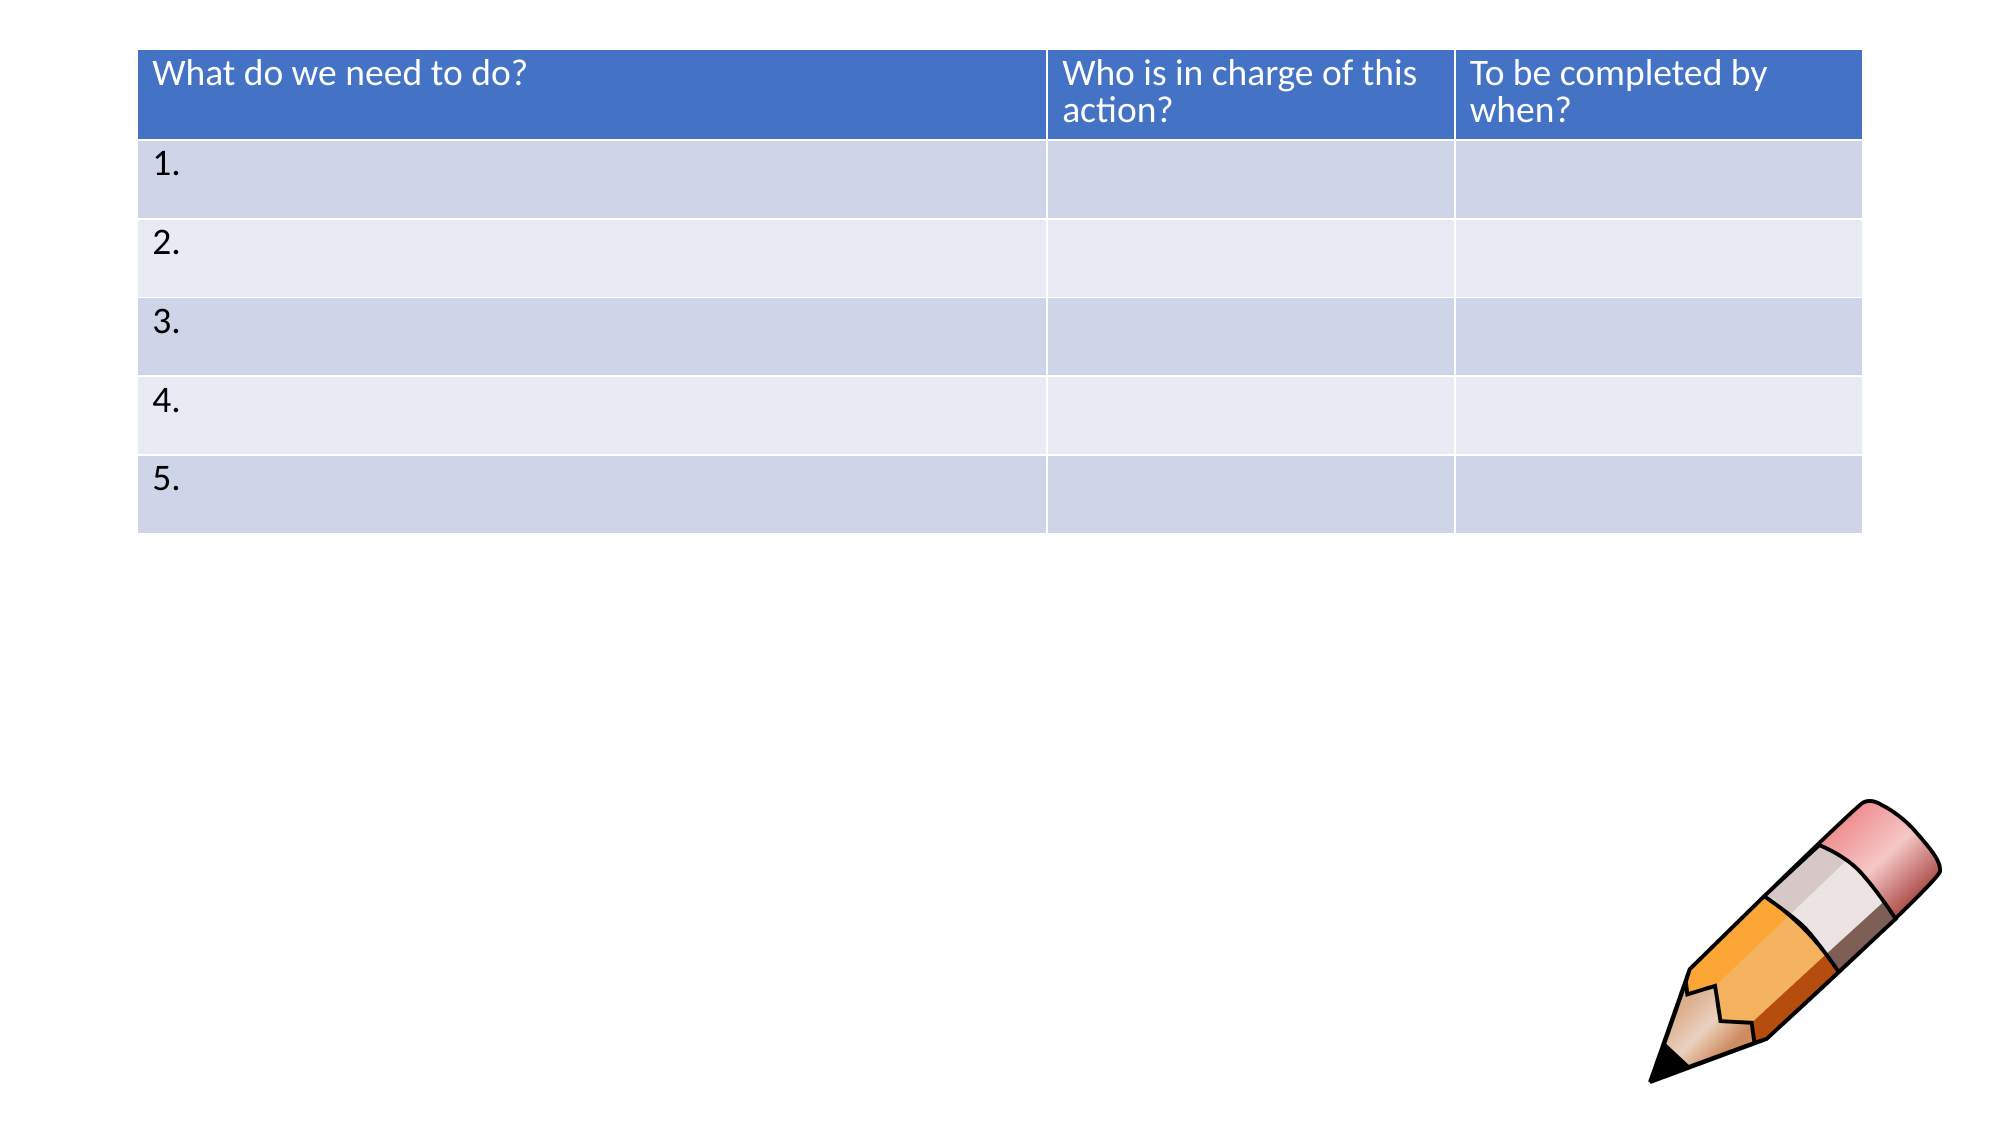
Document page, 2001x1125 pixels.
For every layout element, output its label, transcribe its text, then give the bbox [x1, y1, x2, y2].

table_cell [1456, 141, 1862, 218]
table_cell 5. [138, 456, 1046, 533]
table_cell [1048, 377, 1454, 454]
table_cell [1456, 456, 1862, 533]
table_cell [1456, 298, 1862, 375]
table_header To be completed by when? [1456, 50, 1862, 139]
table_cell [1048, 298, 1454, 375]
table_cell 3. [138, 298, 1046, 375]
table_header What do we need to do? [138, 50, 1046, 139]
picture [1648, 798, 1942, 1084]
table_header Who is in charge of this action? [1048, 50, 1454, 139]
table_cell [1048, 456, 1454, 533]
table_cell [1456, 377, 1862, 454]
table_cell [1048, 220, 1454, 297]
table_cell 1. [138, 141, 1046, 218]
table_cell [1456, 220, 1862, 297]
table_cell 4. [138, 377, 1046, 454]
table_cell [1048, 141, 1454, 218]
table_cell 2. [138, 220, 1046, 297]
